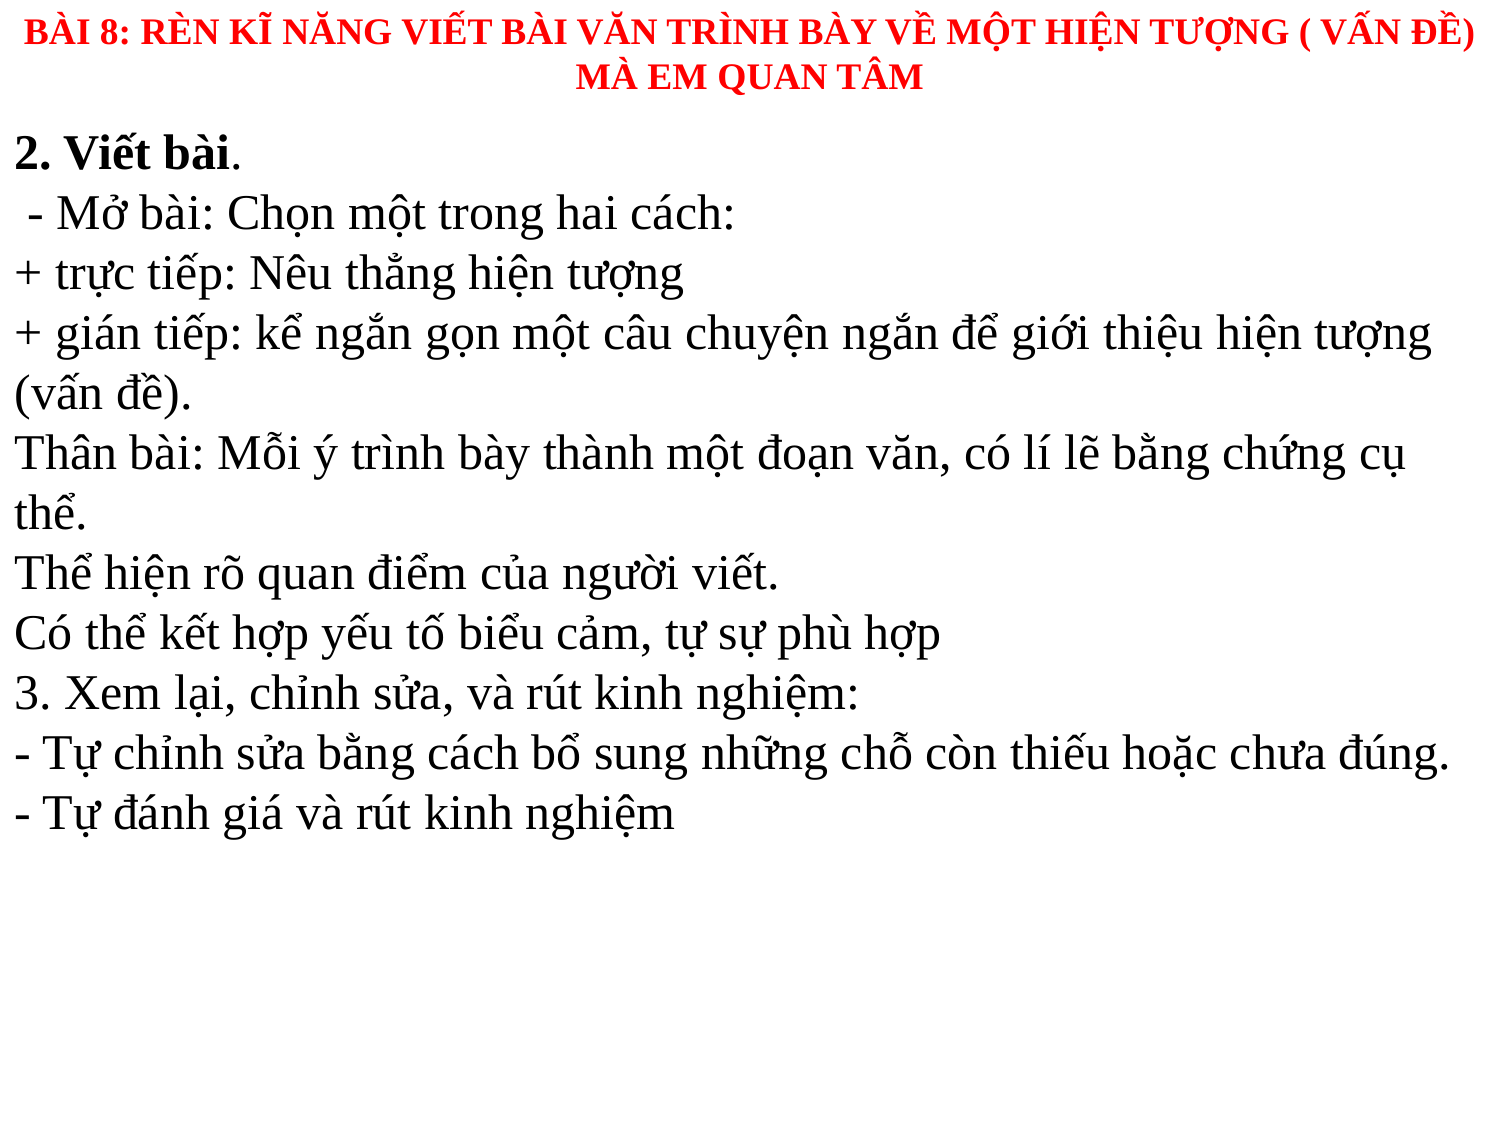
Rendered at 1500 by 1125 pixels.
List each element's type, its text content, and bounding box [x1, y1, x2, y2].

text_box 2. Viết bài. - Mở bài: Chọn một trong hai cách: + trực tiếp: Nêu thẳng hiện tượng + gián tiếp: kể ngắn gọn một câu chuyện ngắn để giới thiệu hiện tượng (vấn đề). Thân bài: Mỗi ý trình bày thành một đoạn văn, có lí lẽ bằng chứng cụ thể. Thể hiện rõ quan điểm của người viết. Có thể kết hợp yếu tố biểu cảm, tự sự phù hợp 3. Xem lại, chỉnh sửa, và rút kinh nghiệm: - Tự chỉnh sửa bằng cách bổ sung những chỗ còn thiếu hoặc chưa đúng. - Tự đánh giá và rút kinh nghiệm [0, 112, 1500, 908]
text_box BÀI 8: RÈN KĨ NĂNG VIẾT BÀI VĂN TRÌNH BÀY VỀ MỘT HIỆN TƯỢNG ( VẤN ĐỀ) MÀ EM QUAN TÂM [0, 0, 1500, 112]
